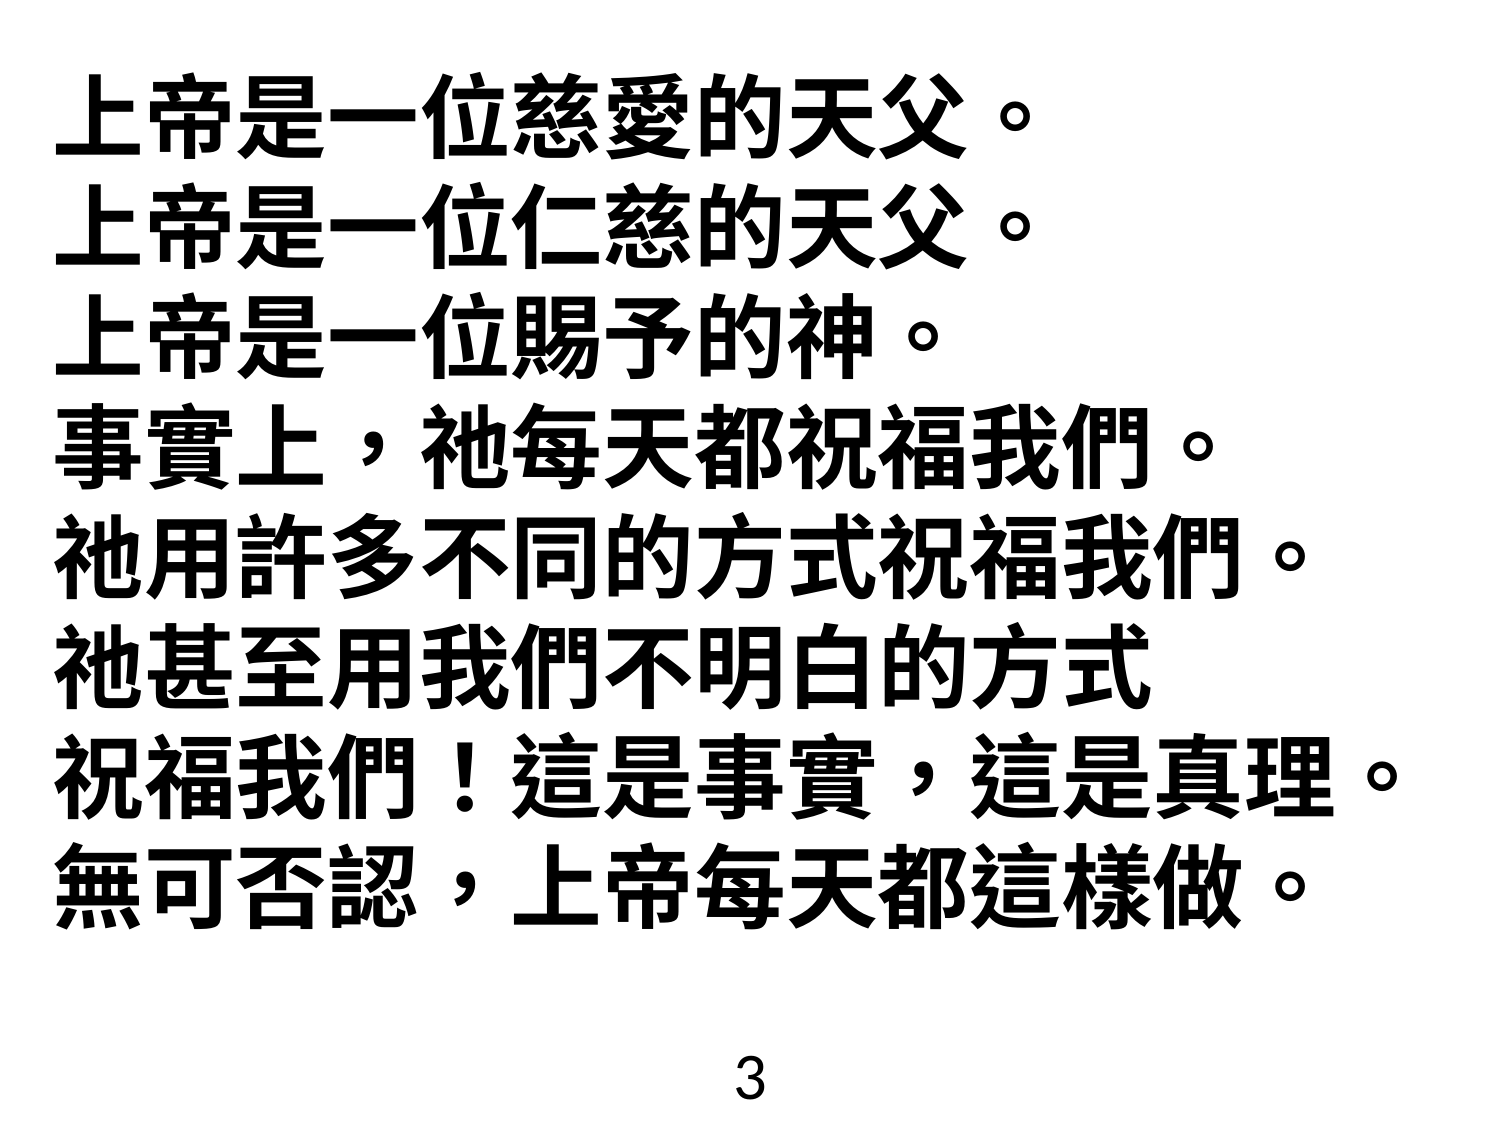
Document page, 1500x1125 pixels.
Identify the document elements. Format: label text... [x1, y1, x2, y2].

subtitle 3 [0, 1025, 1500, 1100]
title 上帝是一位慈愛的天父。 上帝是一位仁慈的天父。 上帝是一位賜予的神。 事實上，祂每天都祝福我們。 祂用許多不同的方式祝福我們。 祂甚至用我們不明白的方式 祝福我們！這是事實，這是真理。 無可否認，上帝每天都這樣做。 [37, 50, 1463, 950]
